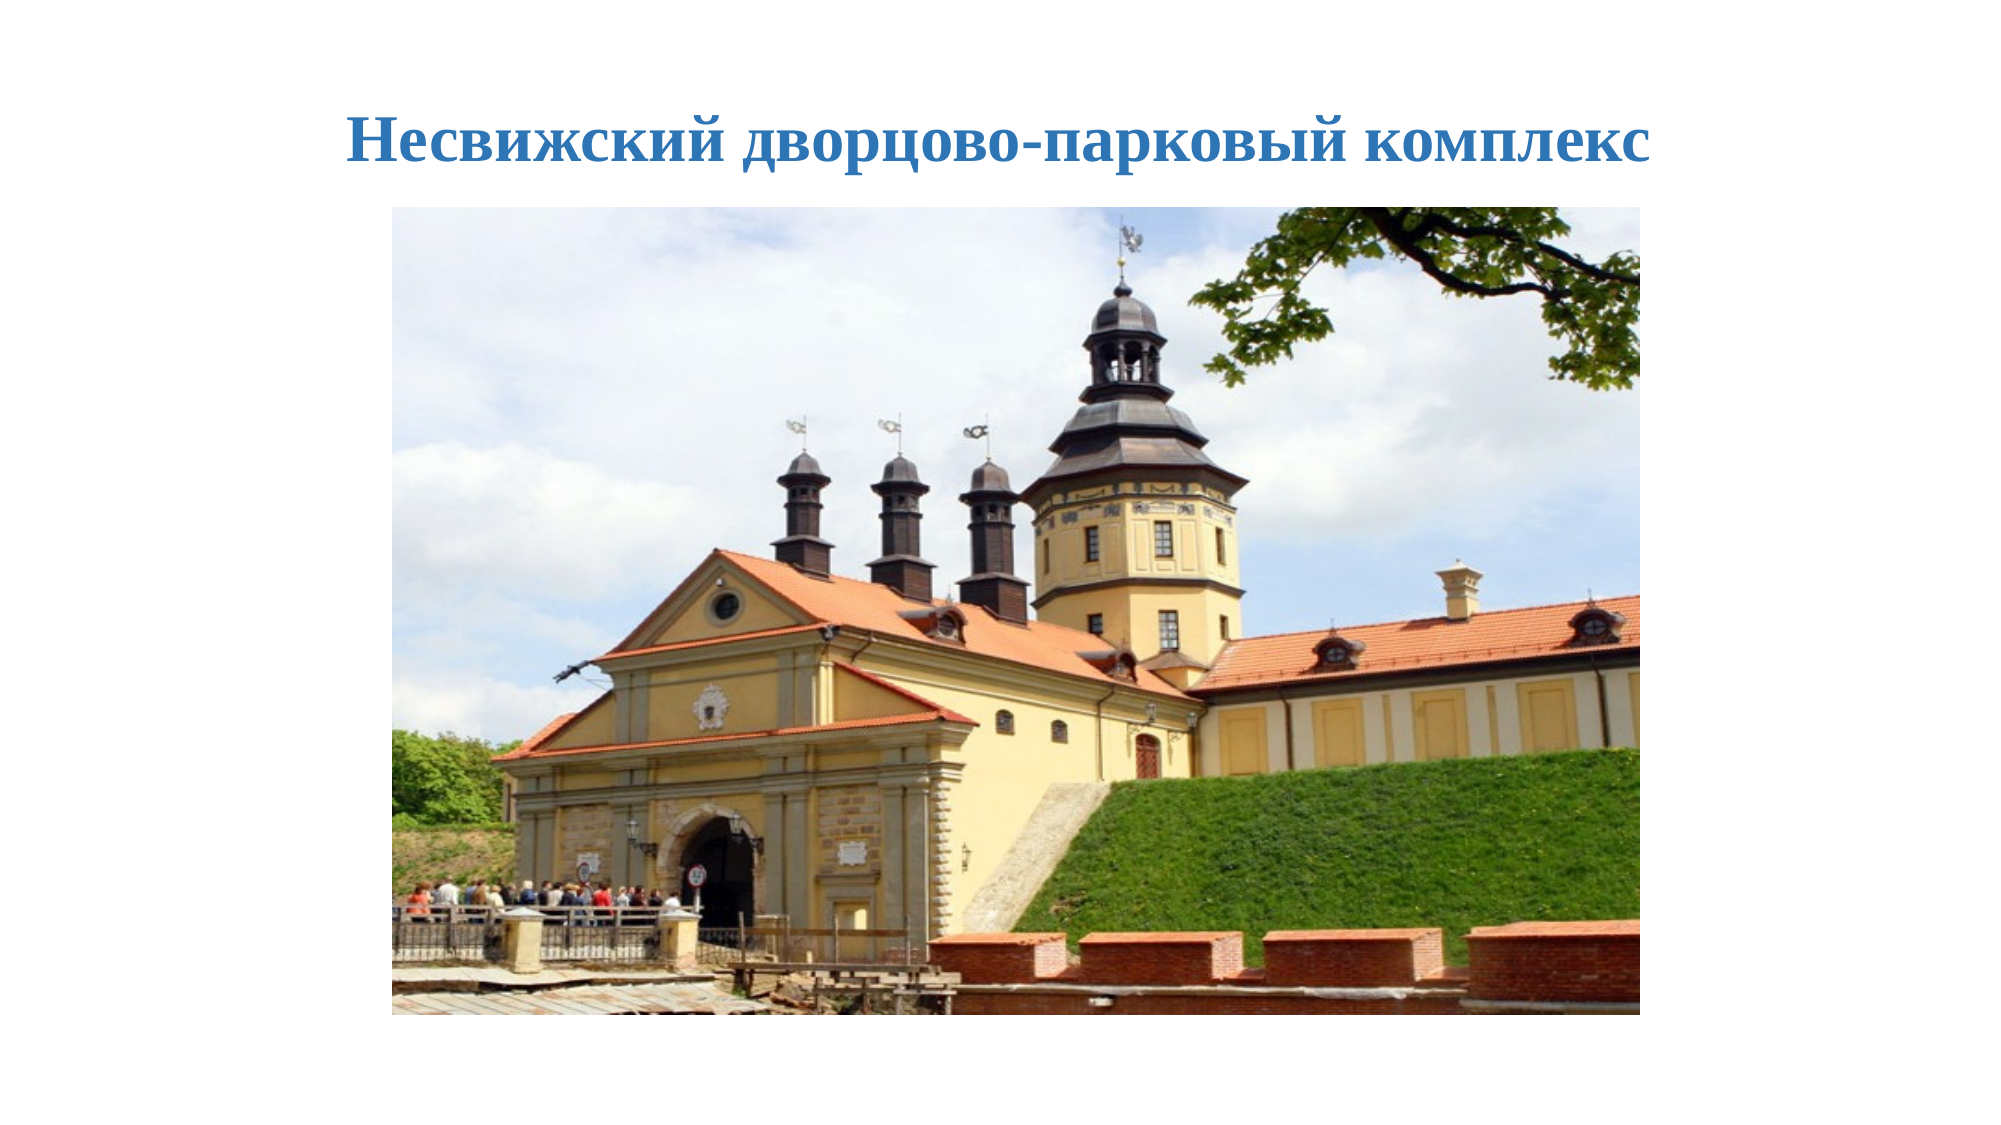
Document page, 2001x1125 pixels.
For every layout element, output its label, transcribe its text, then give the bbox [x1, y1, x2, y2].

title Несвижский дворцово-парковый комплекс [137, 59, 1863, 278]
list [392, 207, 1640, 1015]
